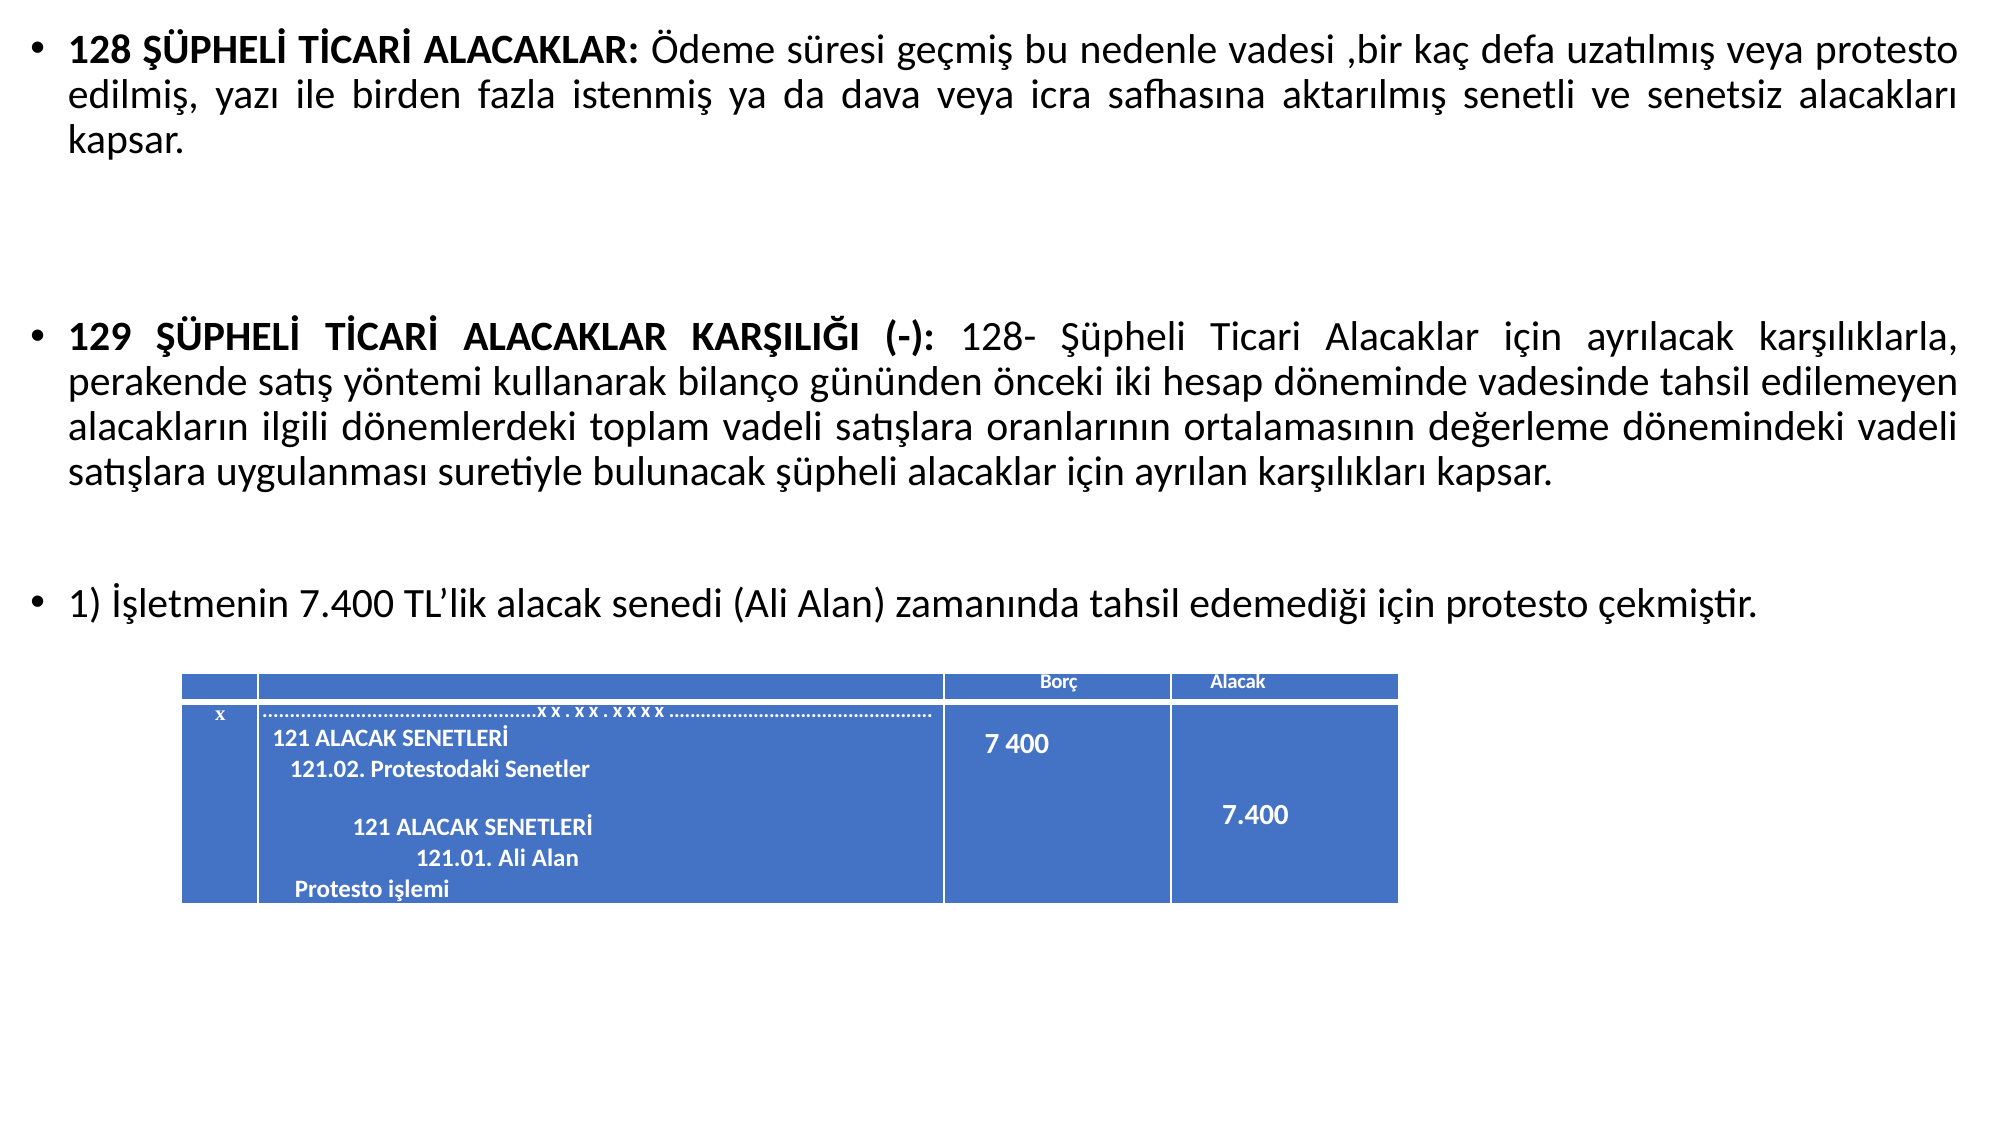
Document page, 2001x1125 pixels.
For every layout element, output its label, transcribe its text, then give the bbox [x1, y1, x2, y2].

table_header Borç [945, 674, 1170, 699]
table_cell 7.400 [1172, 705, 1398, 903]
table_cell ..................................................xx.xx.xxxx.................................................. 121 ALACAK SENETLERİ 121.02. Protestodaki Senetler 121 ALACAK SENETLERİ 121.01. Ali Alan Protesto işlemi [259, 705, 943, 903]
table_cell x [182, 705, 257, 903]
list 128 ŞÜPHELİ TİCARİ ALACAKLAR: Ödeme süresi geçmiş bu nedenle vadesi ,bir kaç defa uzatılmış veya protesto edilmiş, yazı ile birden fazla istenmiş ya da dava veya icra safhasına aktarılmış senetli ve senetsiz alacakları kapsar. 129 ŞÜPHELİ TİCARİ ALACAKLAR KARŞILIĞI (-): 128- Şüpheli Ticari Alacaklar için ayrılacak karşılıklarla, perakende satış yöntemi kullanarak bilanço gününden önceki iki hesap döneminde vadesinde tahsil edilemeyen alacakların ilgili dönemlerdeki toplam vadeli satışlara oranlarının ortalamasının değerleme dönemindeki vadeli satışlara uygulanması suretiyle bulunacak şüpheli alacaklar için ayrılan karşılıkları kapsar. 1) İşletmenin 7.400 TL’lik alacak senedi (Ali Alan) zamanında tahsil edemediği için protesto çekmiştir. [15, 19, 1975, 1125]
table_header Alacak [1172, 674, 1398, 699]
table_cell 7 400 [945, 705, 1170, 903]
table_header [182, 674, 257, 699]
table_header [259, 674, 943, 699]
